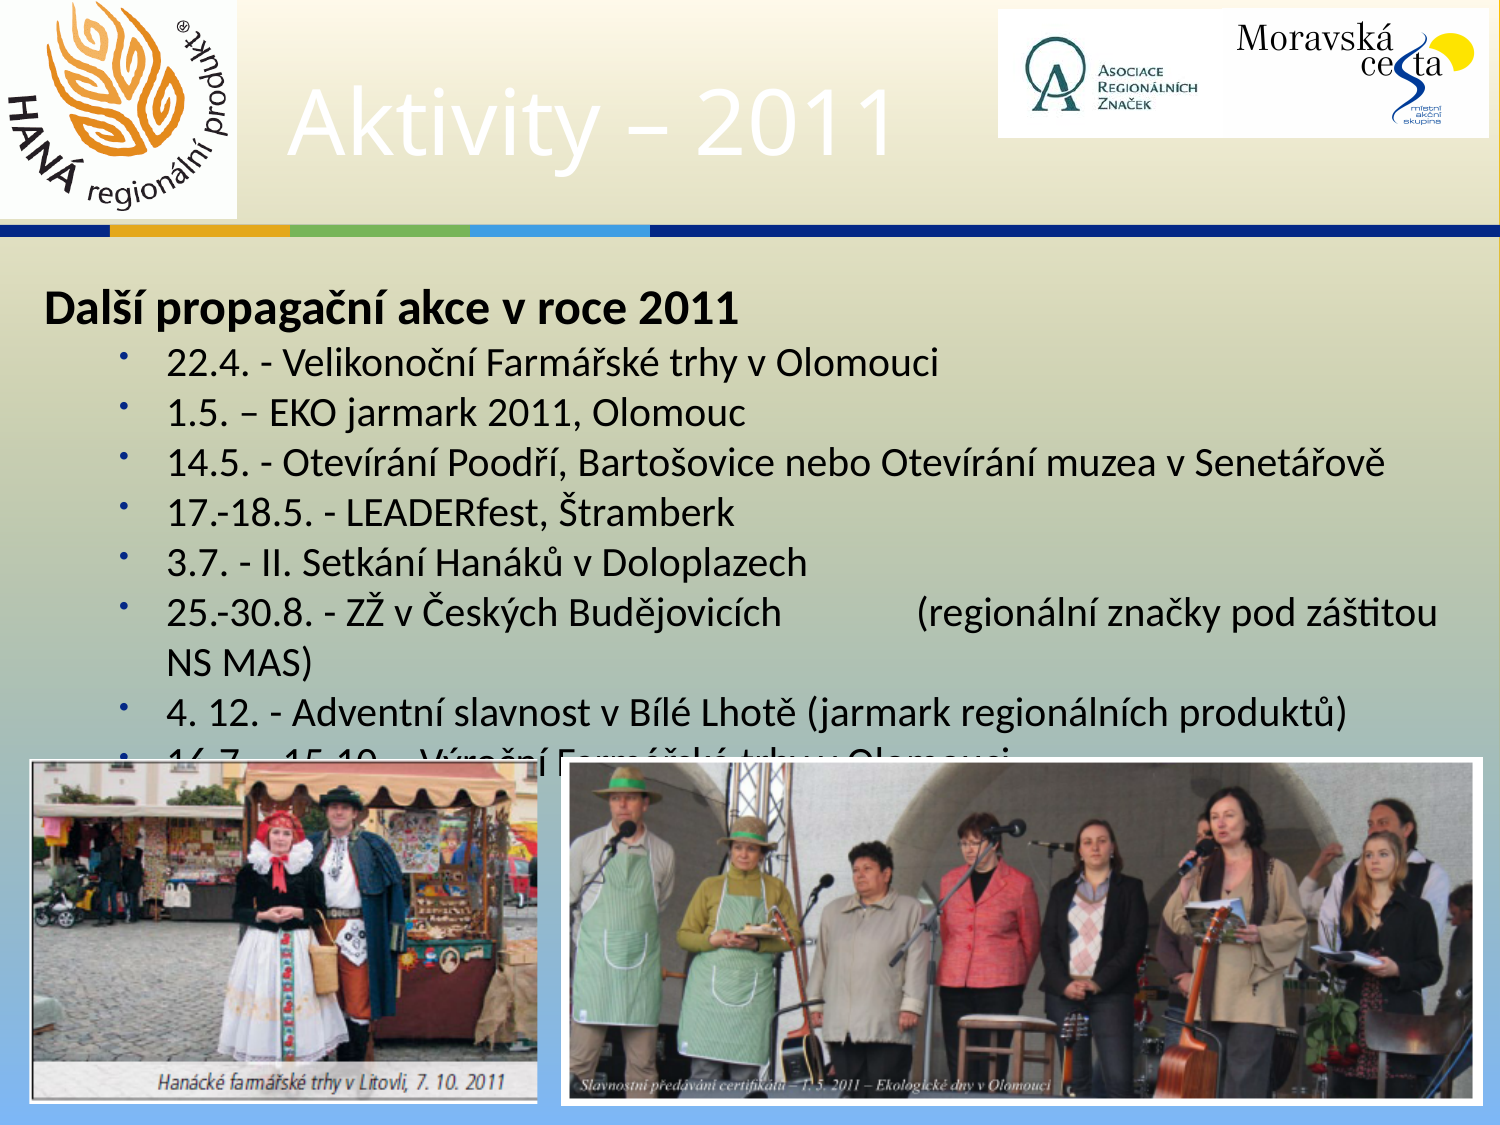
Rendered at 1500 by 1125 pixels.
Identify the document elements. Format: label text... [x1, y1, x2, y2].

picture [28, 758, 538, 1105]
text_box Další propagační akce v roce 2011 22.4. - Velikonoční Farmářské trhy v Olomouci 1.5. – EKO jarmark 2011, Olomouc 14.5. - Otevírání Poodří, Bartošovice nebo Otevírání muzea v Senetářově 17.-18.5. - LEADERfest, Štramberk 3.7. - II. Setkání Hanáků v Doloplazech 25.-30.8. - ZŽ v Českých Budějovicích (regionální značky pod záštitou NS MAS) 4. 12. - Adventní slavnost v Bílé Lhotě (jarmark regionálních produktů) 16.7. - 15.10. - Výroční Farmářské trhy v Olomouci [29, 267, 1500, 1005]
picture [997, 7, 1489, 138]
picture [0, 0, 237, 220]
picture [560, 756, 1483, 1107]
title Aktivity – 2011 [237, 24, 1425, 213]
